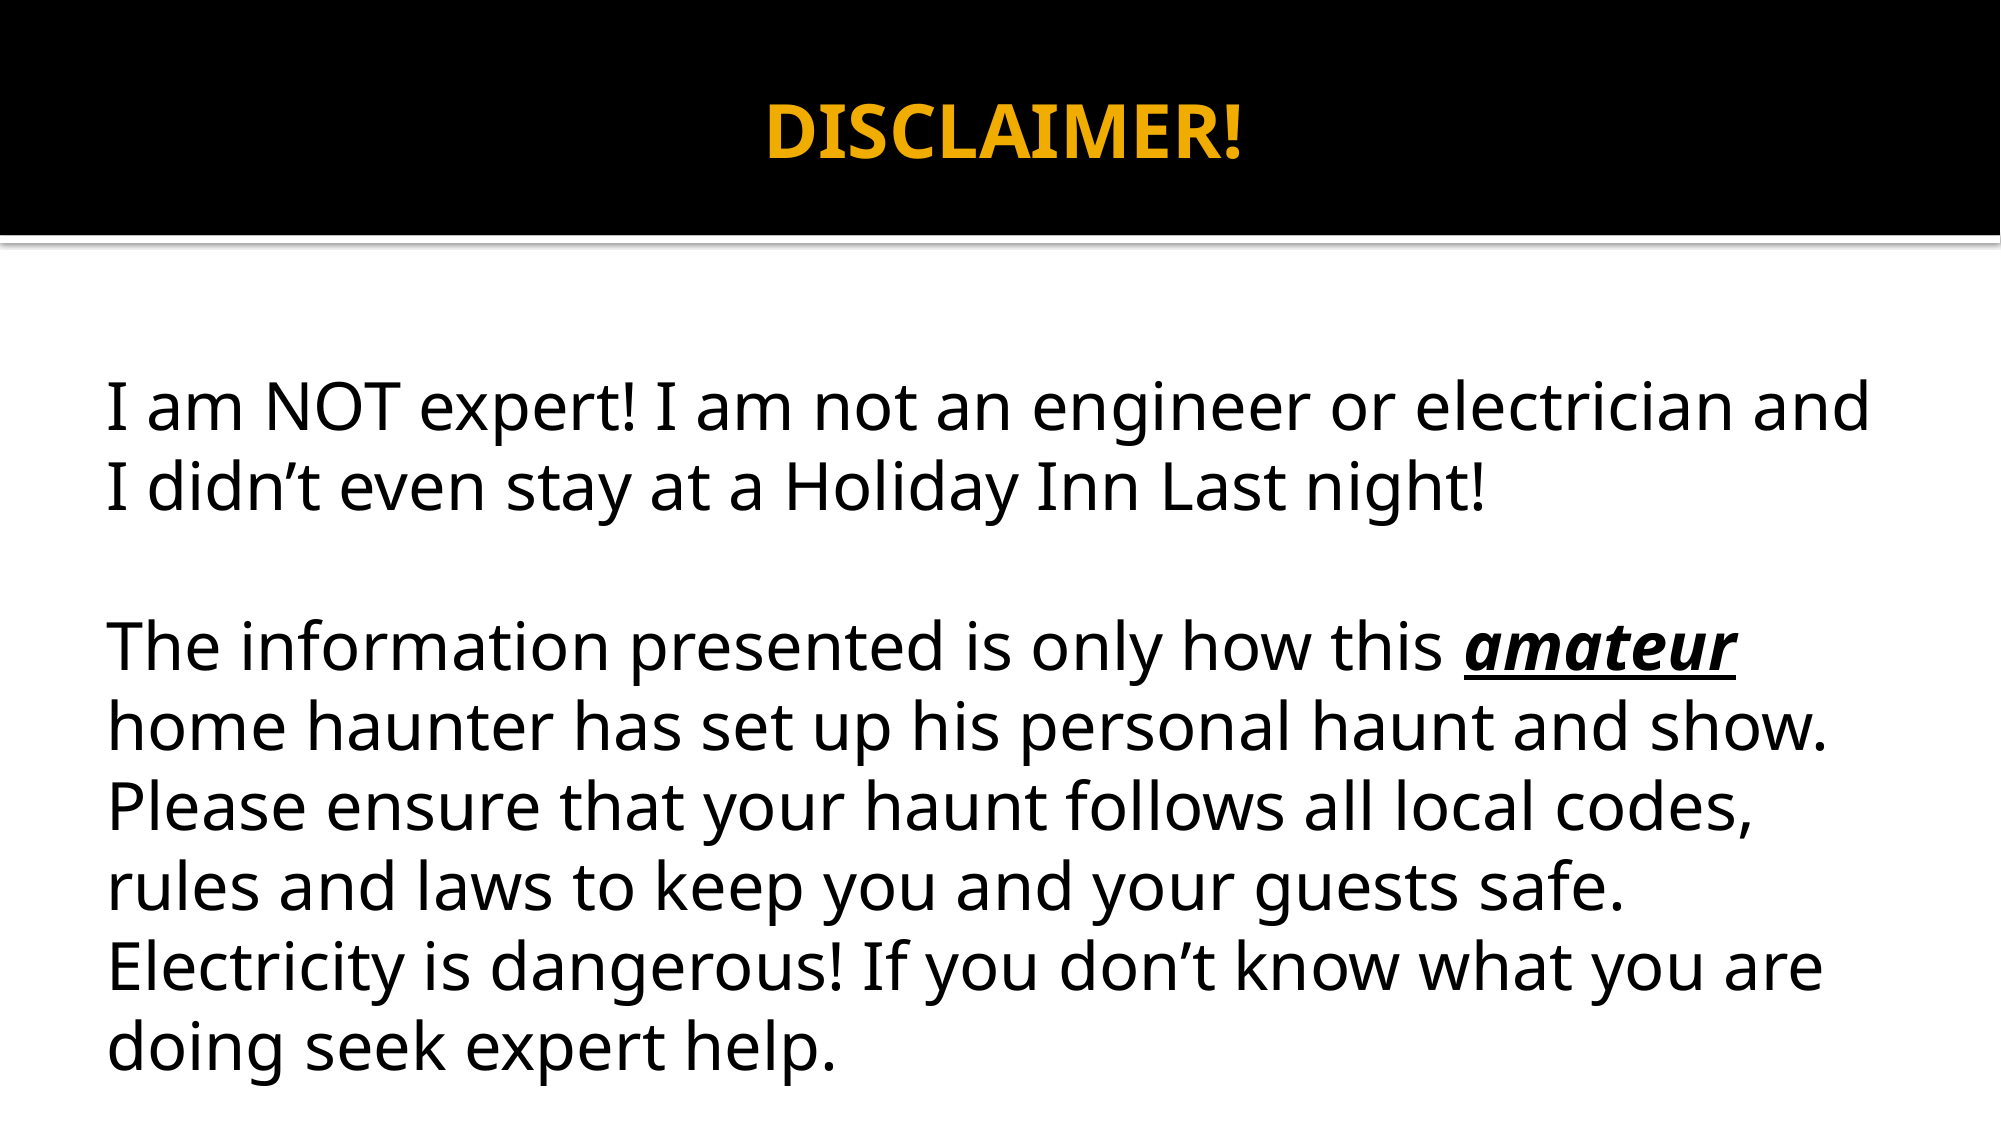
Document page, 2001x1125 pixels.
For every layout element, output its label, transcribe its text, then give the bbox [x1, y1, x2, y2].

text_box I am NOT expert! I am not an engineer or electrician and I didn’t even stay at a Holiday Inn Last night! The information presented is only how this amateur home haunter has set up his personal haunt and show. Please ensure that your haunt follows all local codes, rules and laws to keep you and your guests safe. Electricity is dangerous! If you don’t know what you are doing seek expert help. [71, 356, 1928, 1091]
title DISCLAIMER! [99, 25, 1900, 231]
